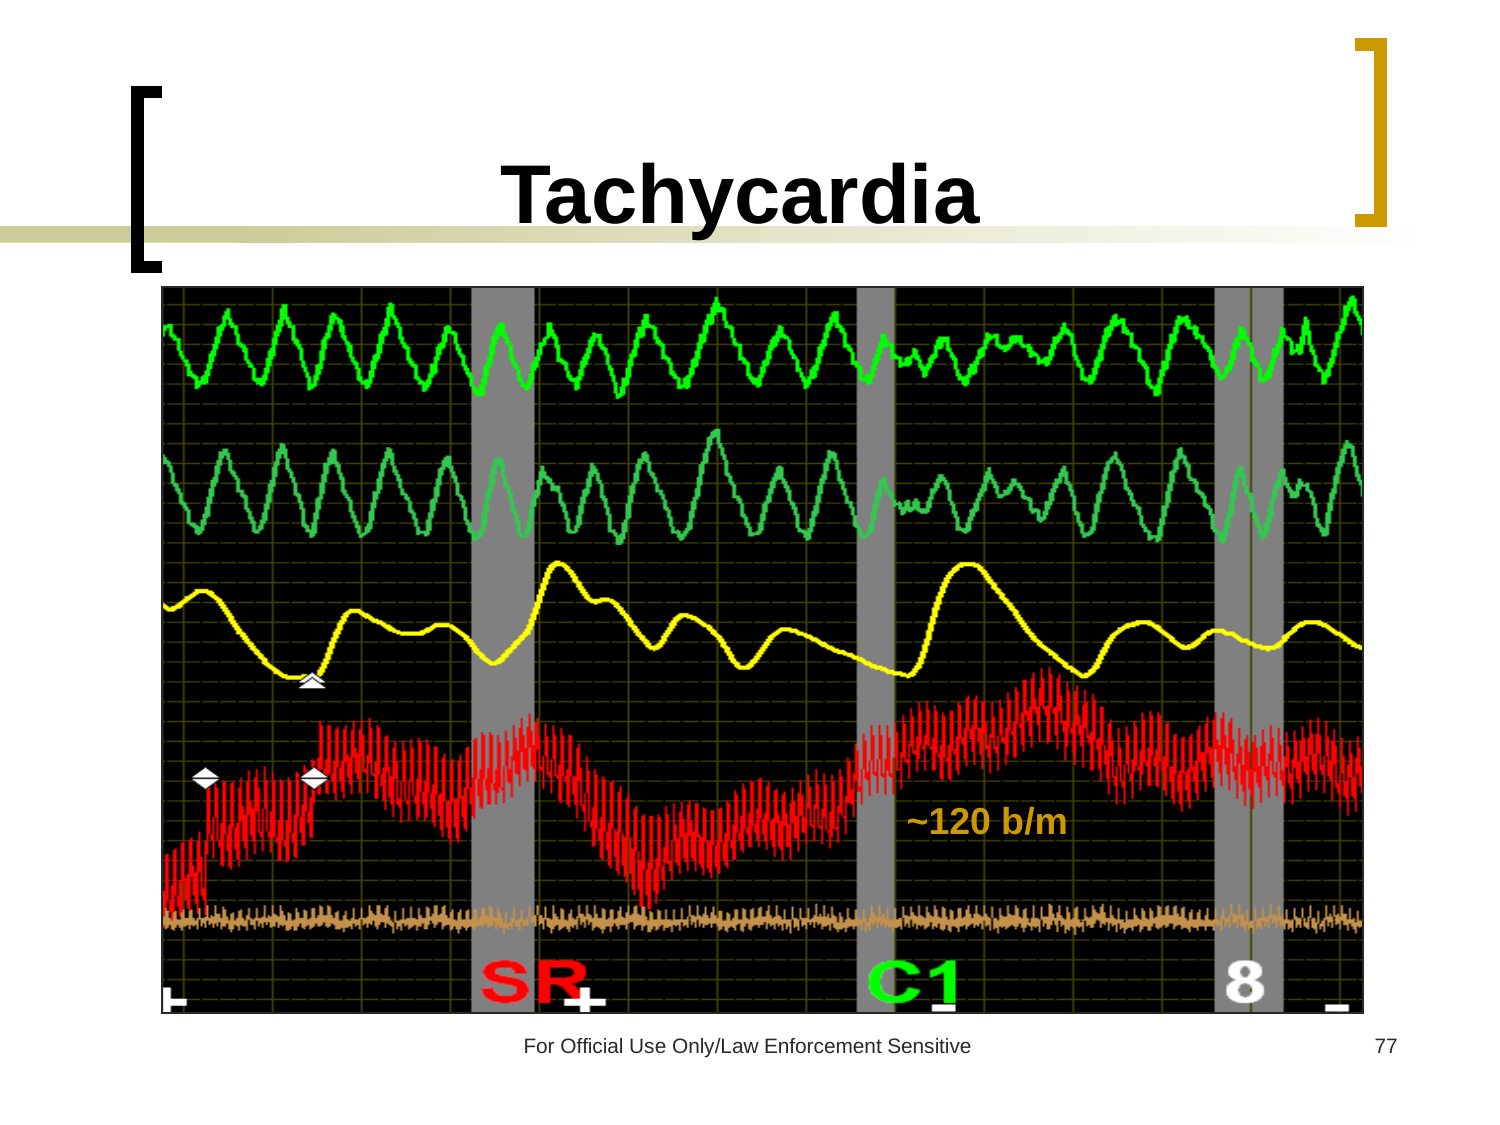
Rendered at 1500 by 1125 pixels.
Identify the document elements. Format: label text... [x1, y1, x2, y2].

footer For Official Use Only/Law Enforcement Sensitive [497, 1024, 998, 1101]
slide_number 77 [1099, 1024, 1413, 1101]
picture [162, 287, 1363, 1013]
title Tachycardia [152, 15, 1328, 248]
